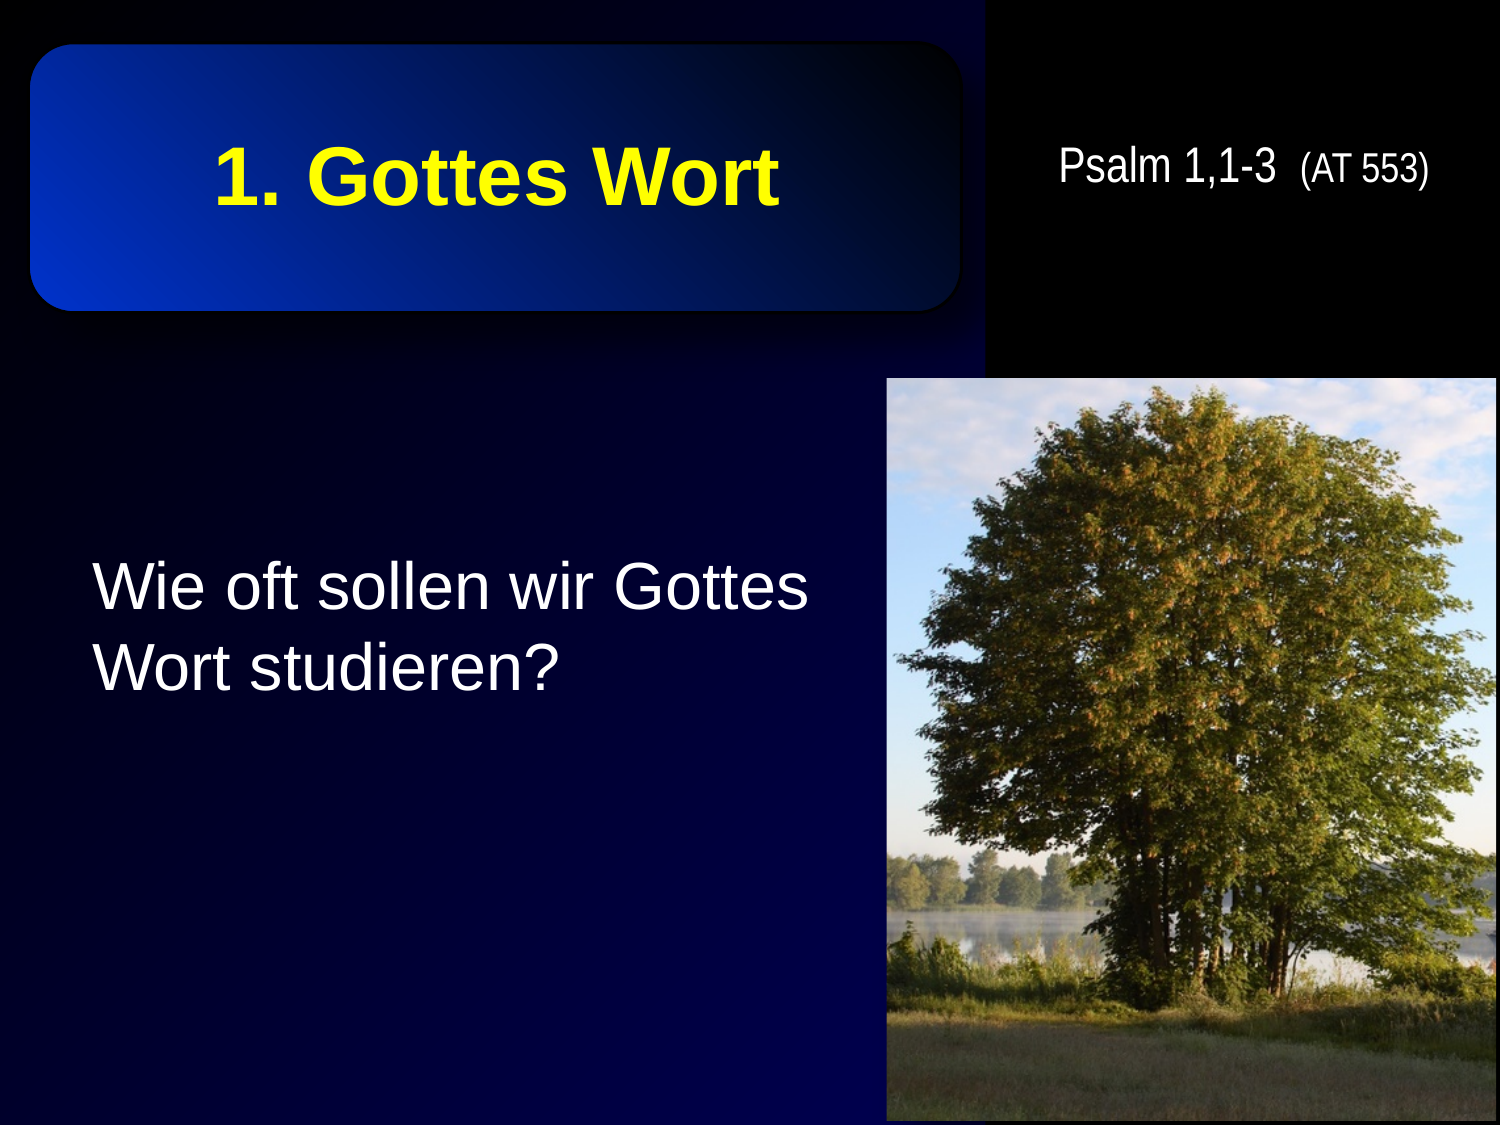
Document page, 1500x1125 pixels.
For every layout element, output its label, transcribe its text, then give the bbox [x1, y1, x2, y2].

list Wie oft sollen wir Gottes Wort studieren? [76, 535, 880, 725]
text_box [28, 42, 962, 313]
text_box Psalm 1,1-3 (AT 553) [1043, 124, 1472, 200]
text_box [985, 0, 1500, 374]
text_box 1. Gottes Wort [72, 114, 923, 230]
picture [886, 377, 1497, 1122]
